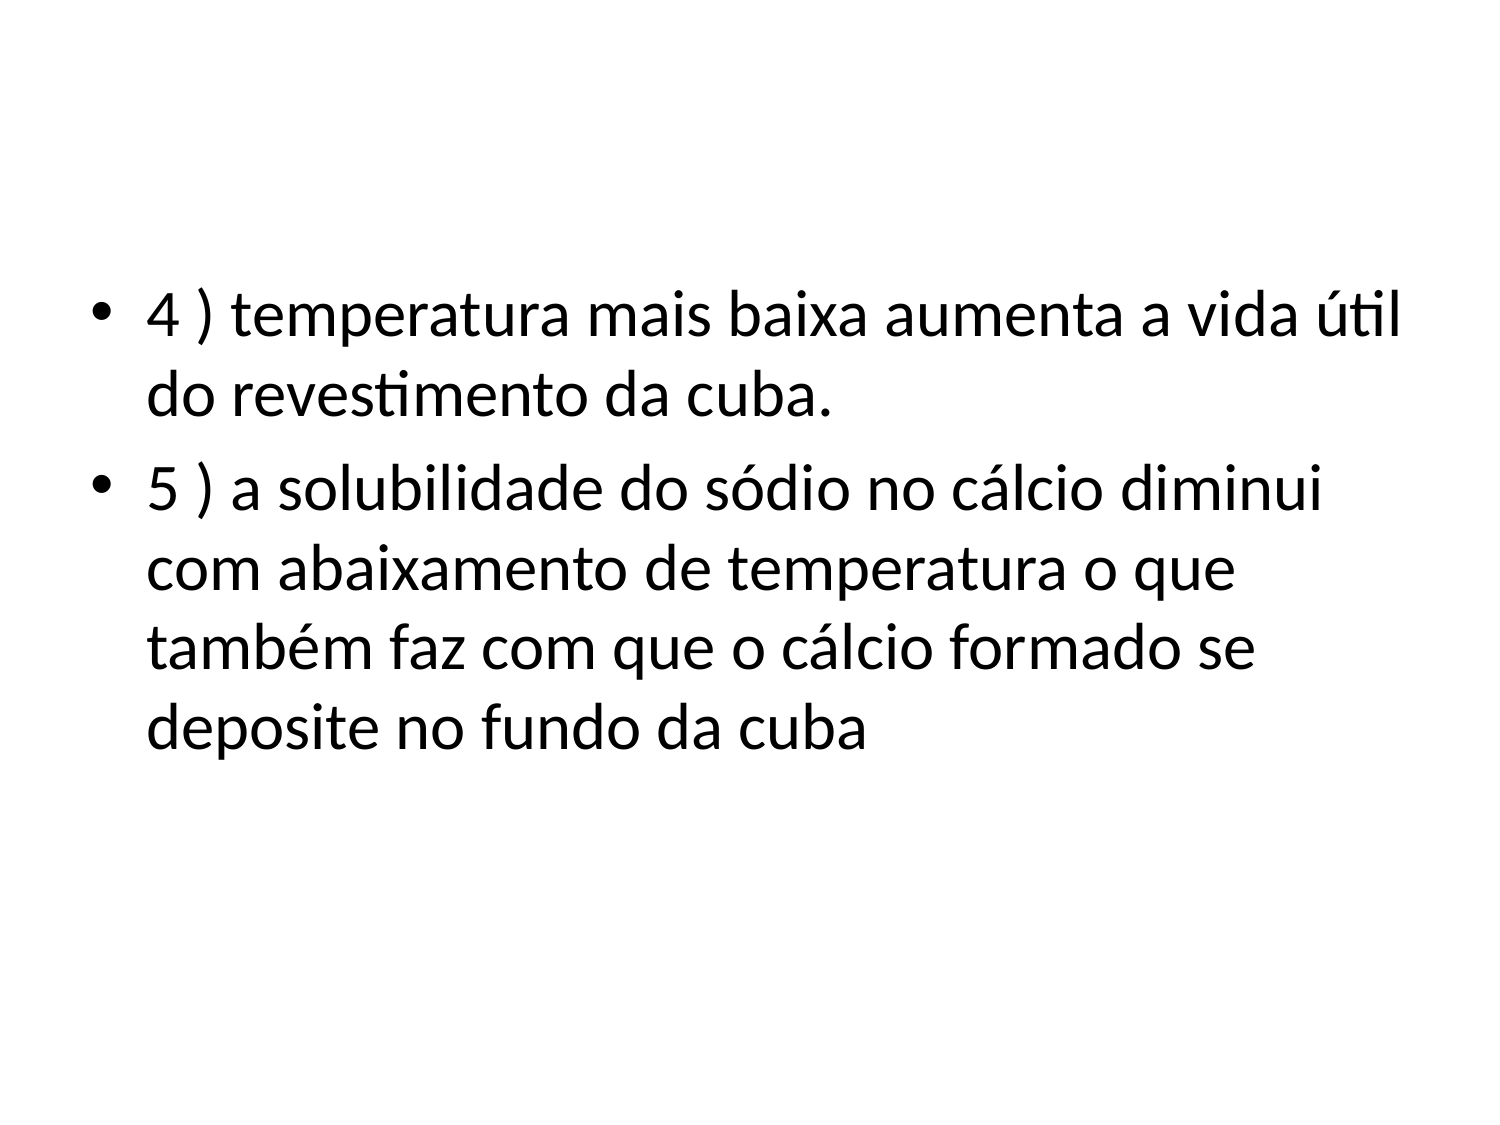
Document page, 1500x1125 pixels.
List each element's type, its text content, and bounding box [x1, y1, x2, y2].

list 4 ) temperatura mais baixa aumenta a vida útil do revestimento da cuba. 5 ) a solubilidade do sódio no cálcio diminui com abaixamento de temperatura o que também faz com que o cálcio formado se deposite no fundo da cuba [75, 262, 1425, 1005]
